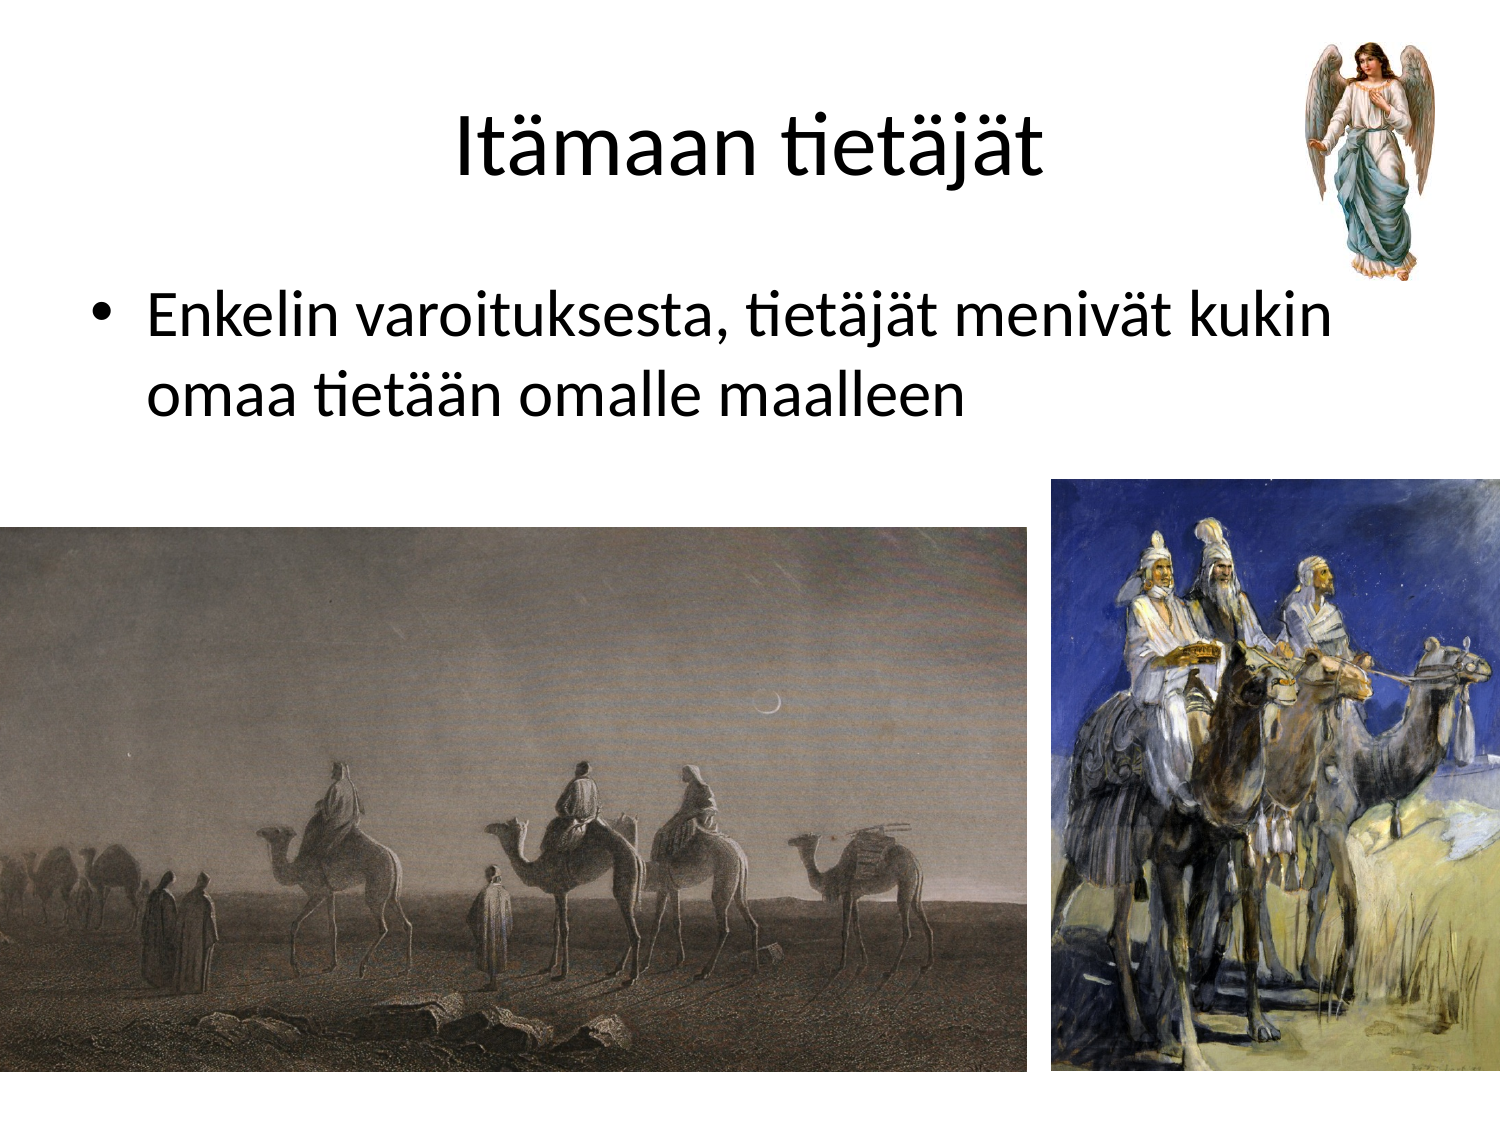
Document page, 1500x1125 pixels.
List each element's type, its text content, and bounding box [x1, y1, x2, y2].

picture [1051, 479, 1500, 1071]
picture [0, 526, 1027, 1072]
list Enkelin varoituksesta, tietäjät menivät kukin omaa tietään omalle maalleen [75, 262, 1425, 1005]
picture [1304, 42, 1435, 282]
title Itämaan tietäjät [75, 45, 1300, 233]
